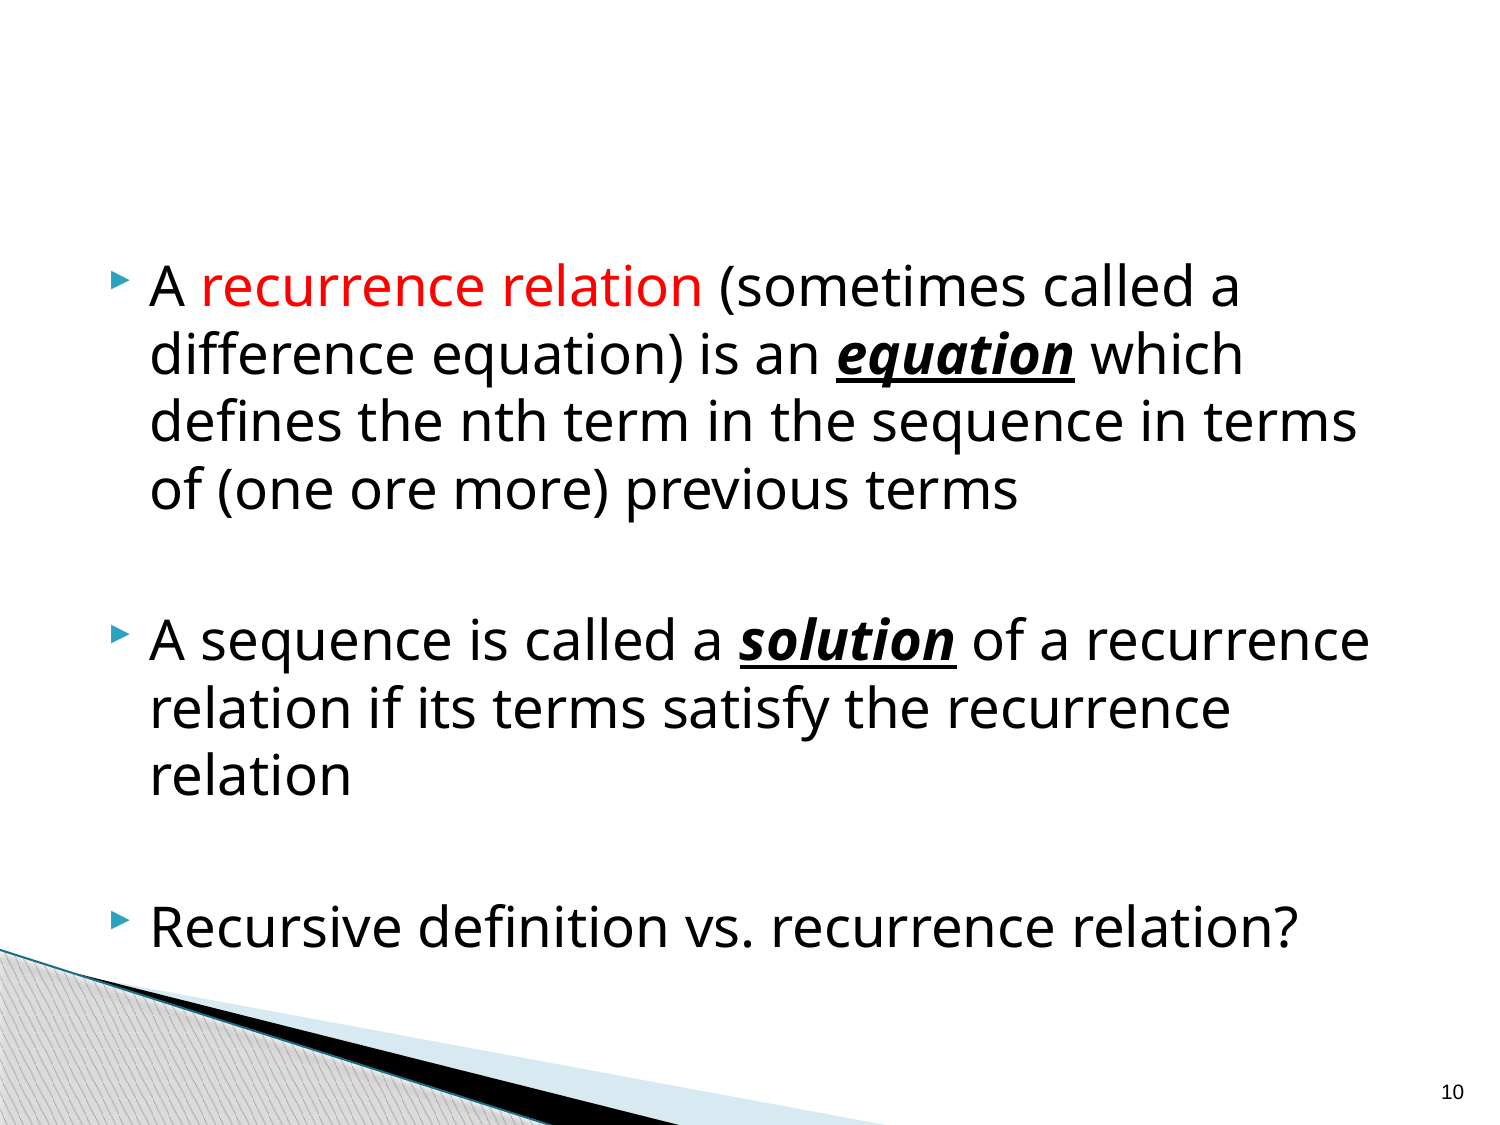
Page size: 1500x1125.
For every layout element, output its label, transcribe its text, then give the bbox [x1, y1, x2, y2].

list A recurrence relation (sometimes called a difference equation) is an equation which defines the nth term in the sequence in terms of (one ore more) previous terms A sequence is called a solution of a recurrence relation if its terms satisfy the recurrence relation Recursive definition vs. recurrence relation? [74, 242, 1426, 986]
slide_number 10 [1418, 1051, 1479, 1112]
